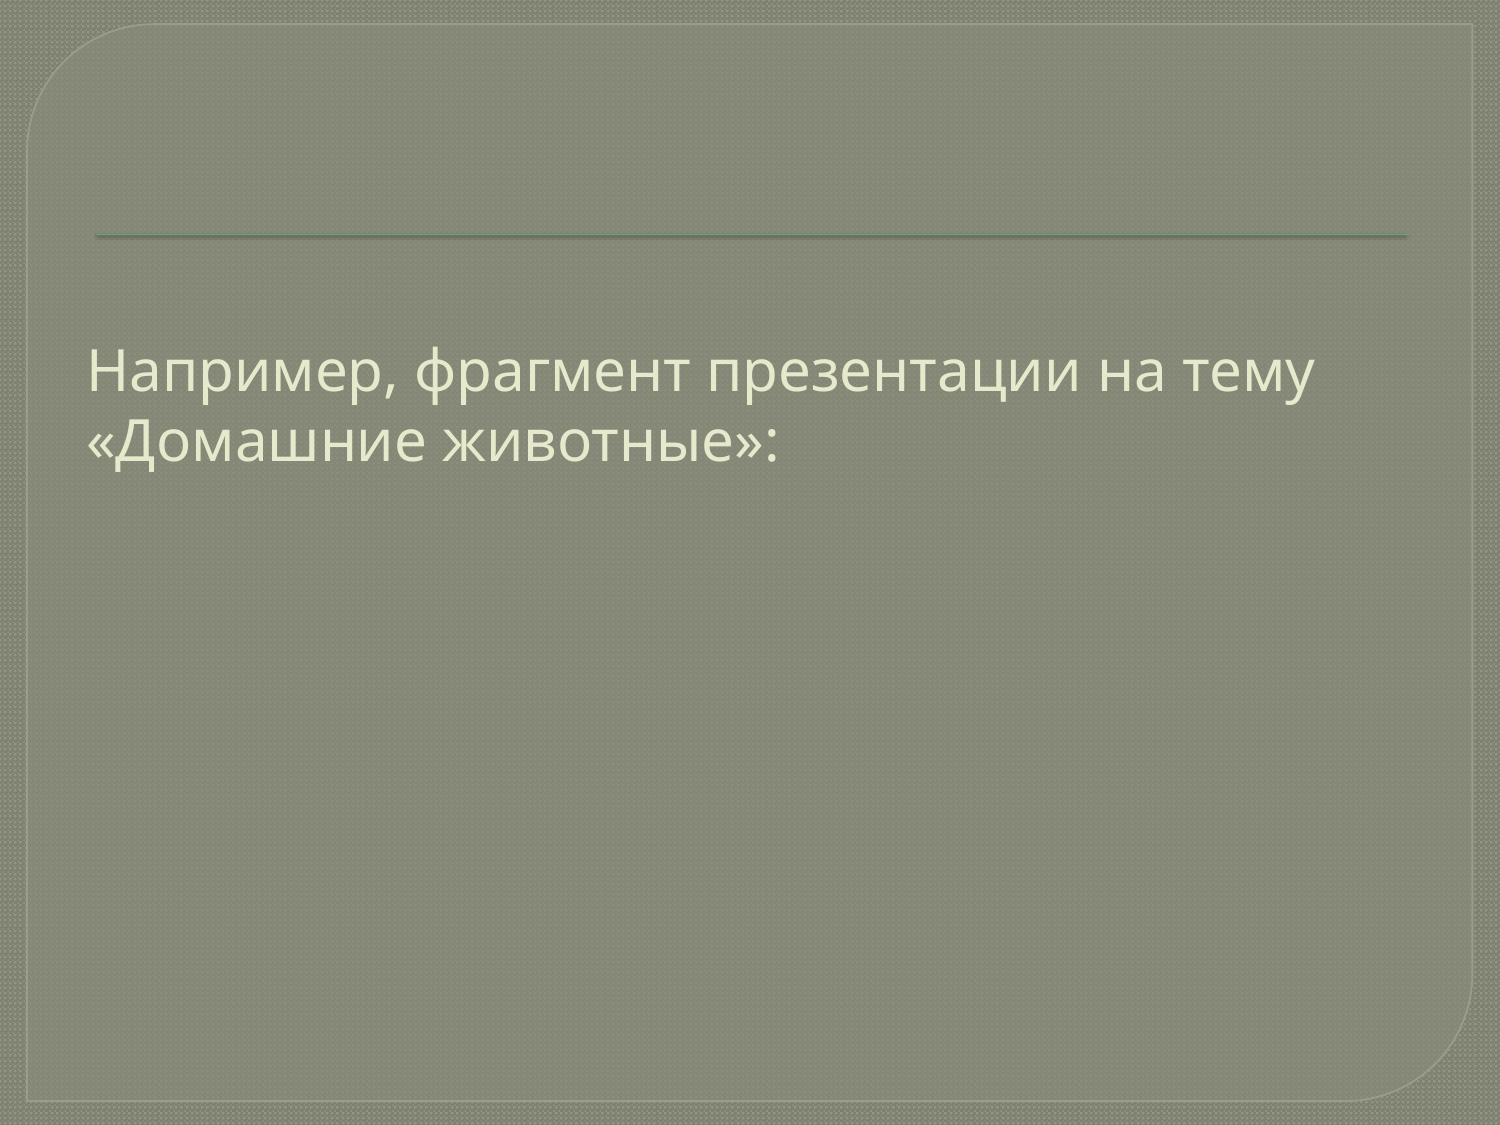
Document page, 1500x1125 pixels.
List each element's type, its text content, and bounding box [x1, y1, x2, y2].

title Например, фрагмент презентации на тему «Домашние животные»: [62, 41, 1425, 550]
